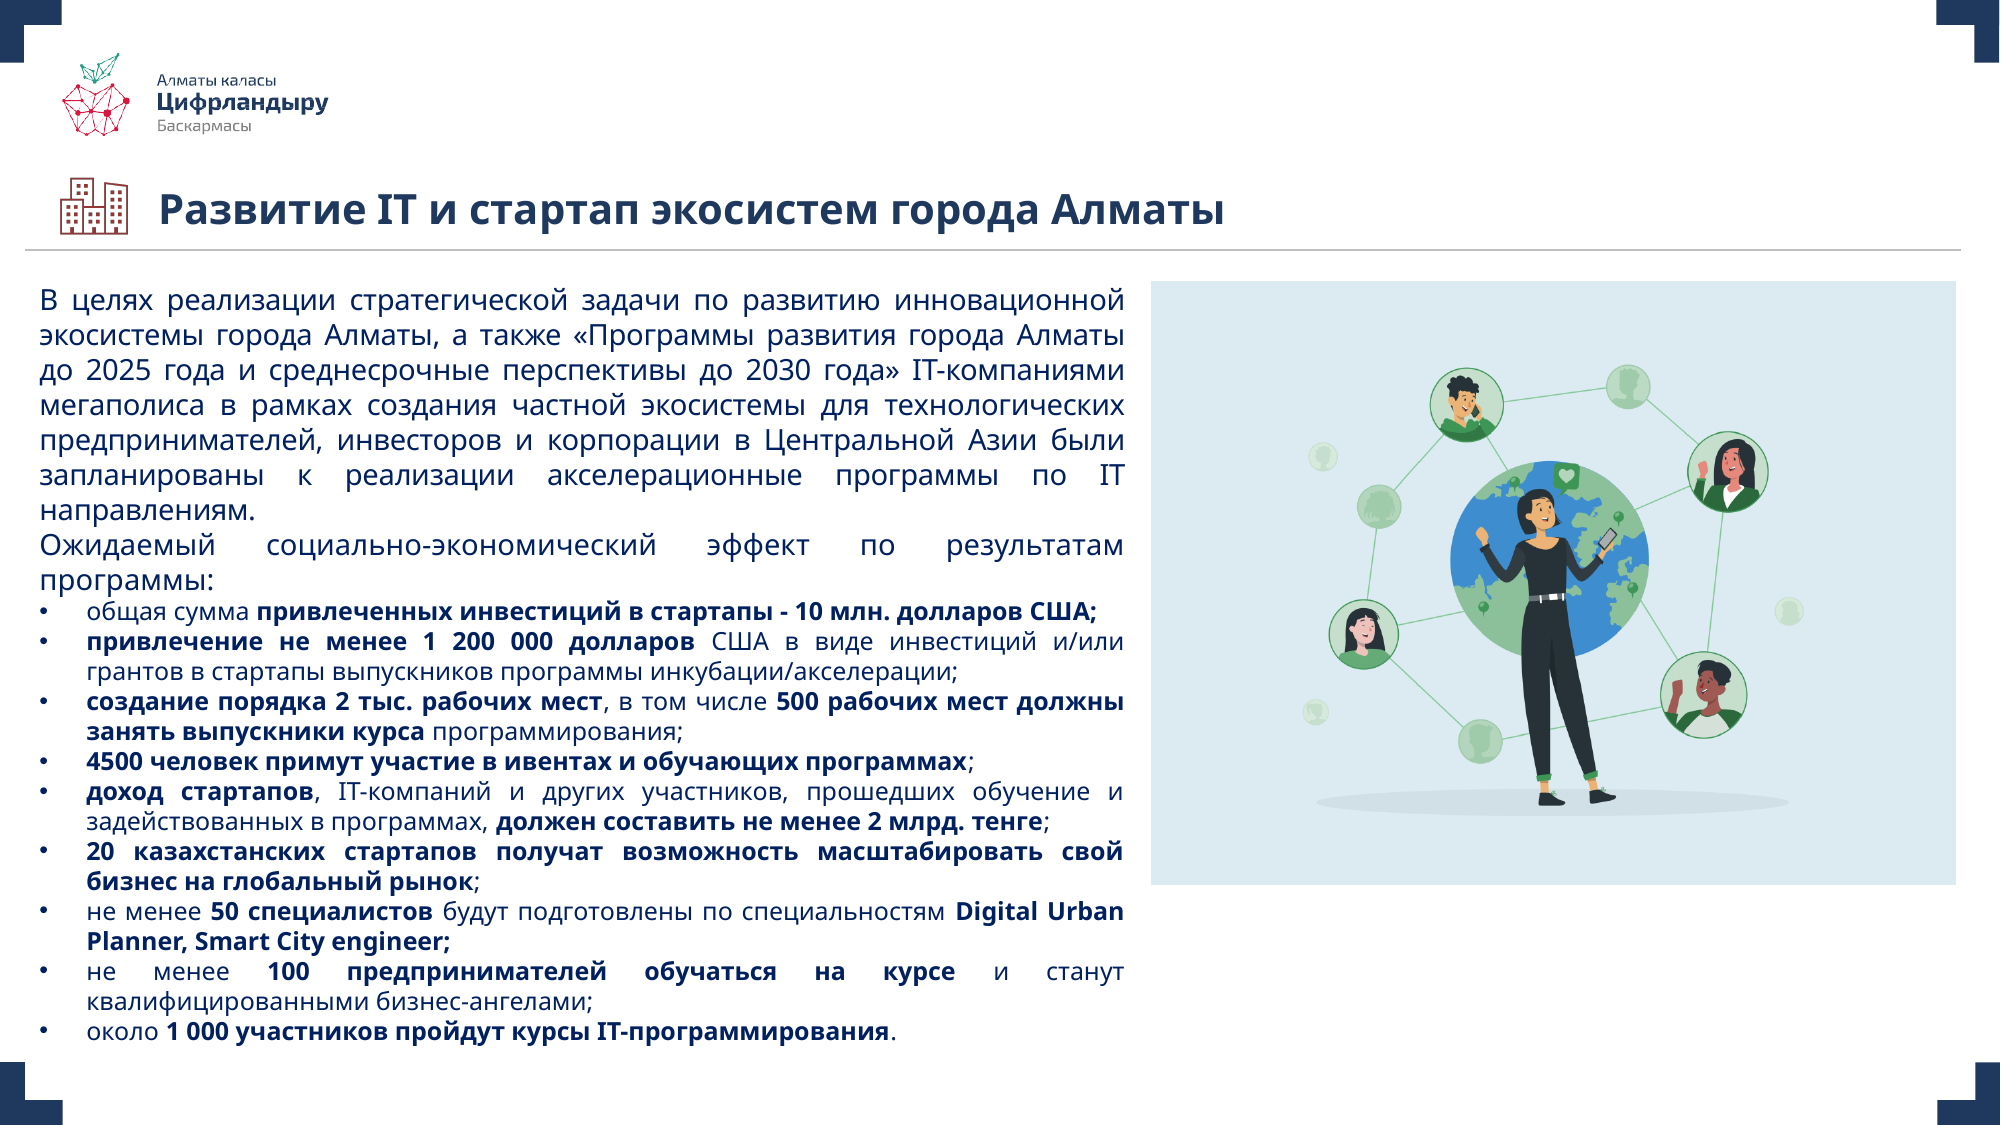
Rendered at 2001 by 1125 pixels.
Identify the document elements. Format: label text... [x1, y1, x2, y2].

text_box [0, 0, 2000, 63]
picture [49, 162, 138, 251]
picture [1151, 281, 1957, 885]
list В целях реализации стратегической задачи по развитию инновационной экосистемы города Алматы, а также «Программы развития города Алматы до 2025 года и среднесрочные перспективы до 2030 года» IT-компаниями мегаполиса в рамках создания частной экосистемы для технологических предпринимателей, инвесторов и корпорации в Центральной Азии были запланированы к реализации акселерационные программы по IT направлениям. Ожидаемый социально-экономический эффект по результатам программы: общая сумма привлеченных инвестиций в стартапы - 10 млн. долларов США; привлечение не менее 1 200 000 долларов США в виде инвестиций и/или грантов в стартапы выпускников программы инкубации/акселерации; создание порядка 2 тыс. рабочих мест, в том числе 500 рабочих мест должны занять выпускники курса программирования; 4500 человек примут участие в ивентах и обучающих программах; доход стартапов, ІТ-компаний и других участников, прошедших обучение и задействованных в программах, должен составить не менее 2 млрд. тенге; 20 казахстанских стартапов получат возможность масштабировать свой бизнес на глобальный рынок; не менее 50 специалистов будут подготовлены по специальностям Digital Urban Planner, Smart City engineer; не менее 100 предпринимателей обучаться на курсе и станут квалифицированными бизнес-ангелами; около 1 000 участников пройдут курсы IT-программирования. [39, 281, 1125, 1054]
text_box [62, 74, 329, 136]
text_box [0, 1061, 2000, 1125]
text_box Развитие IT и стартап экосистем города Алматы [156, 180, 1908, 233]
